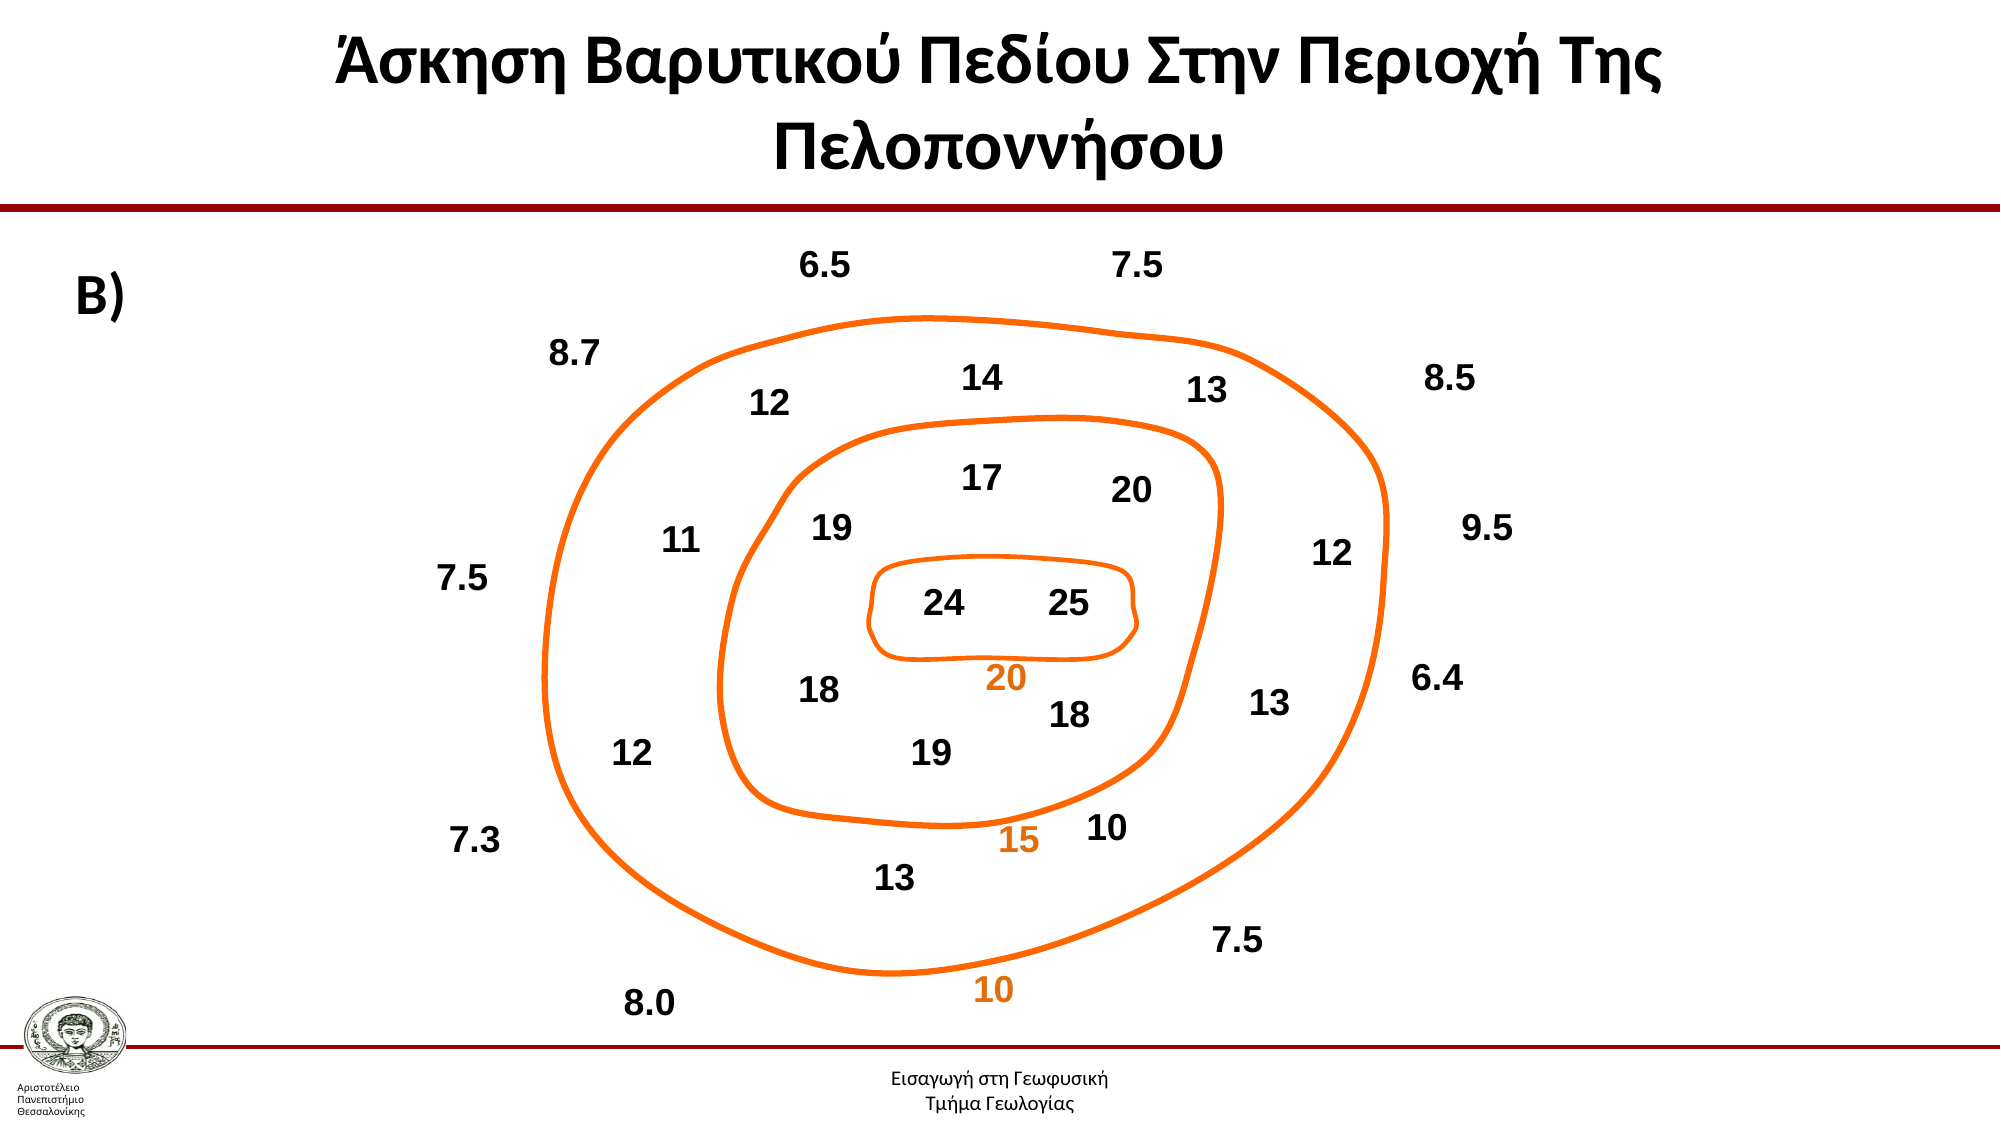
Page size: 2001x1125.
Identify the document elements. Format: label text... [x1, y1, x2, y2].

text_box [420, 232, 1529, 1032]
text_box Β) [60, 248, 415, 334]
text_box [541, 317, 1395, 1019]
title Άσκηση Βαρυτικού Πεδίου Στην Περιοχή Της Πελοποννήσου [99, 4, 1900, 192]
picture [23, 996, 127, 1074]
